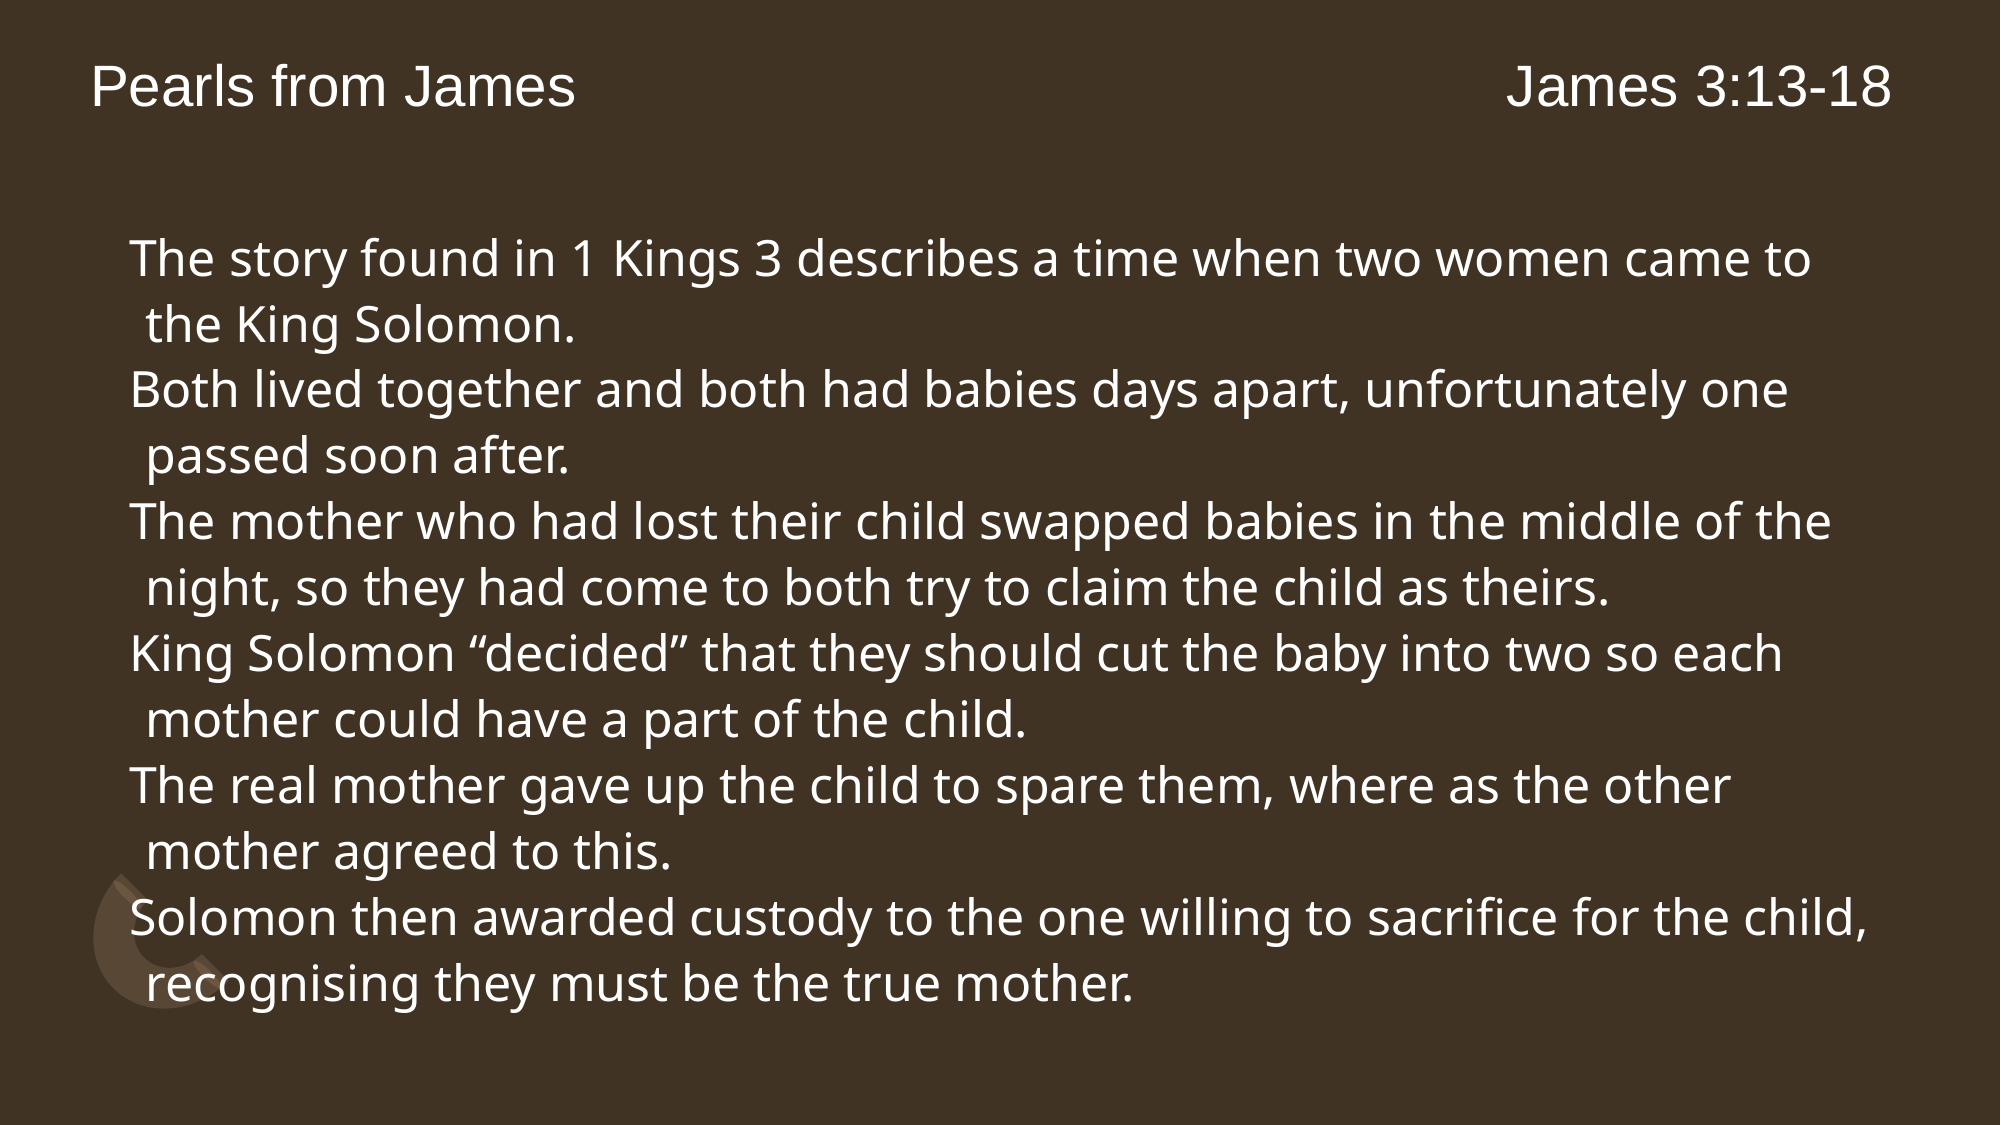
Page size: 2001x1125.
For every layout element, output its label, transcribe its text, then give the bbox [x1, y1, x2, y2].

text_box James 3:13-18 [1371, 48, 1910, 126]
title Pearls from James [90, 48, 628, 126]
list The story found in 1 Kings 3 describes a time when two women came to the King Solomon. Both lived together and both had babies days apart, unfortunately one passed soon after. The mother who had lost their child swapped babies in the middle of the night, so they had come to both try to claim the child as theirs. King Solomon “decided” that they should cut the baby into two so each mother could have a part of the child. The real mother gave up the child to spare them, where as the other mother agreed to this. Solomon then awarded custody to the one willing to sacrifice for the child, recognising they must be the true mother. [90, 202, 1910, 1028]
